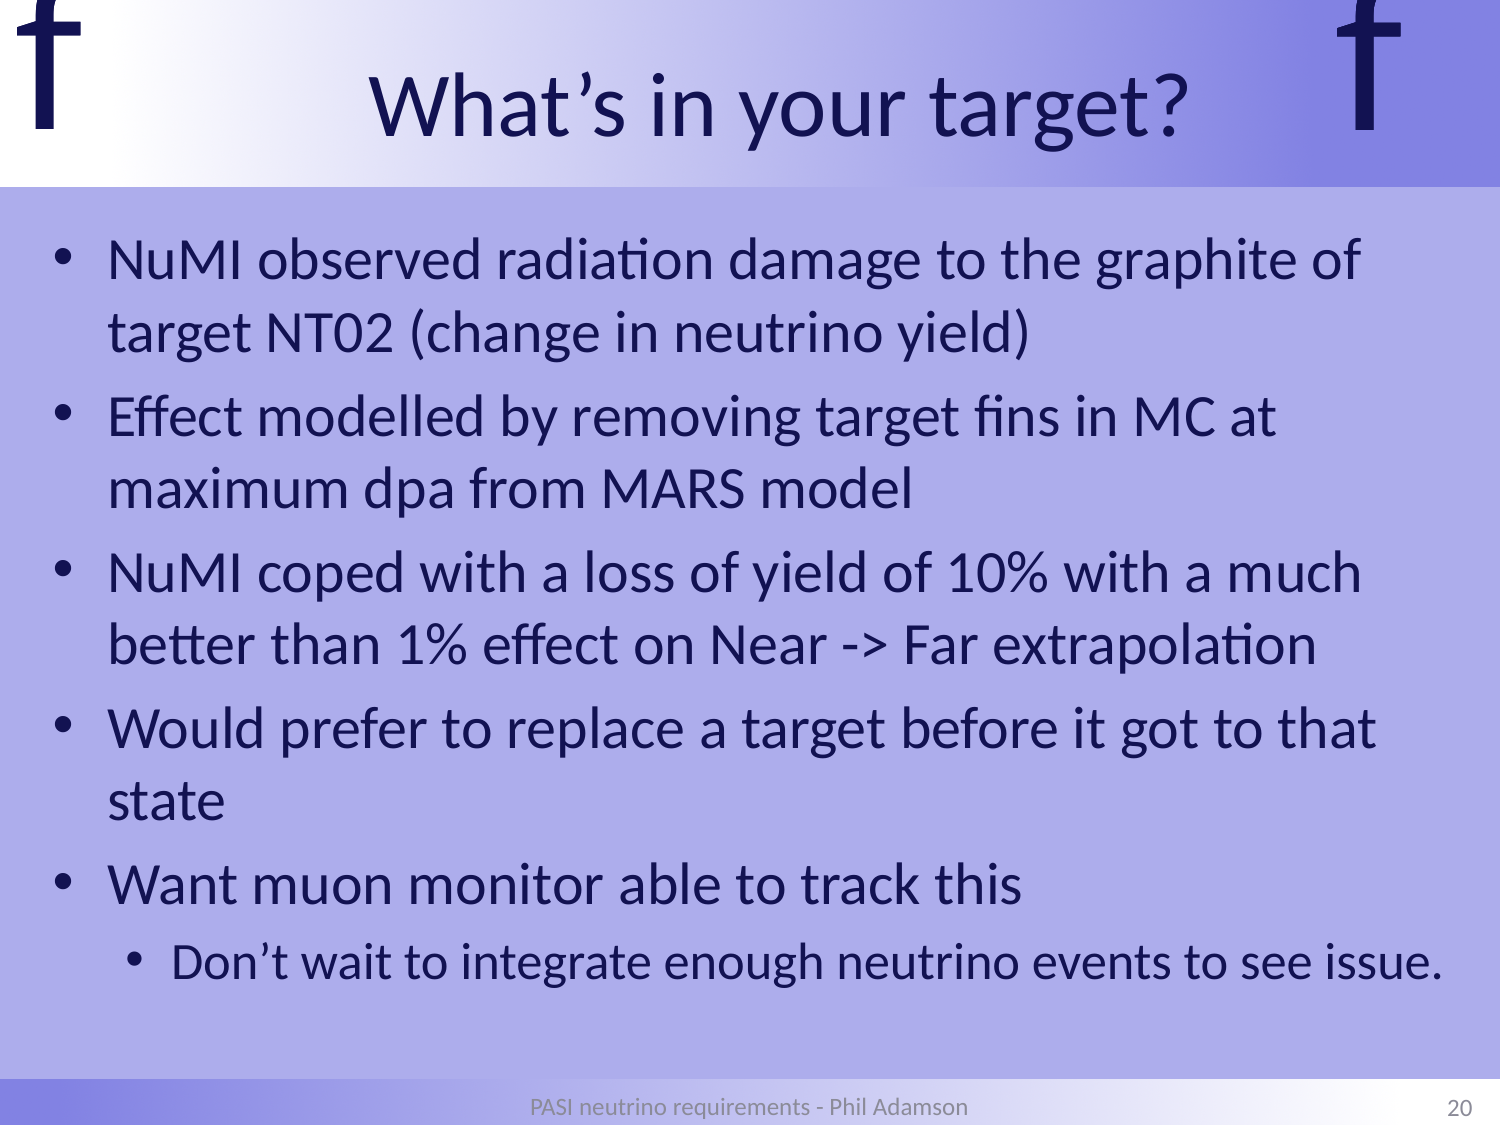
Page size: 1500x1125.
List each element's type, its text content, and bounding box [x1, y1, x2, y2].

picture [0, 0, 1500, 1125]
slide_number 20 [1137, 1087, 1488, 1125]
footer PASI neutrino requirements - Phil Adamson [512, 1087, 988, 1123]
list NuMI observed radiation damage to the graphite of target NT02 (change in neutrino yield) Effect modelled by removing target fins in MC at maximum dpa from MARS model NuMI coped with a loss of yield of 10% with a much better than 1% effect on Near -> Far extrapolation Would prefer to replace a target before it got to that state Want muon monitor able to track this Don’t wait to integrate enough neutrino events to see issue. [37, 212, 1463, 1063]
title What’s in your target? [275, 24, 1288, 175]
